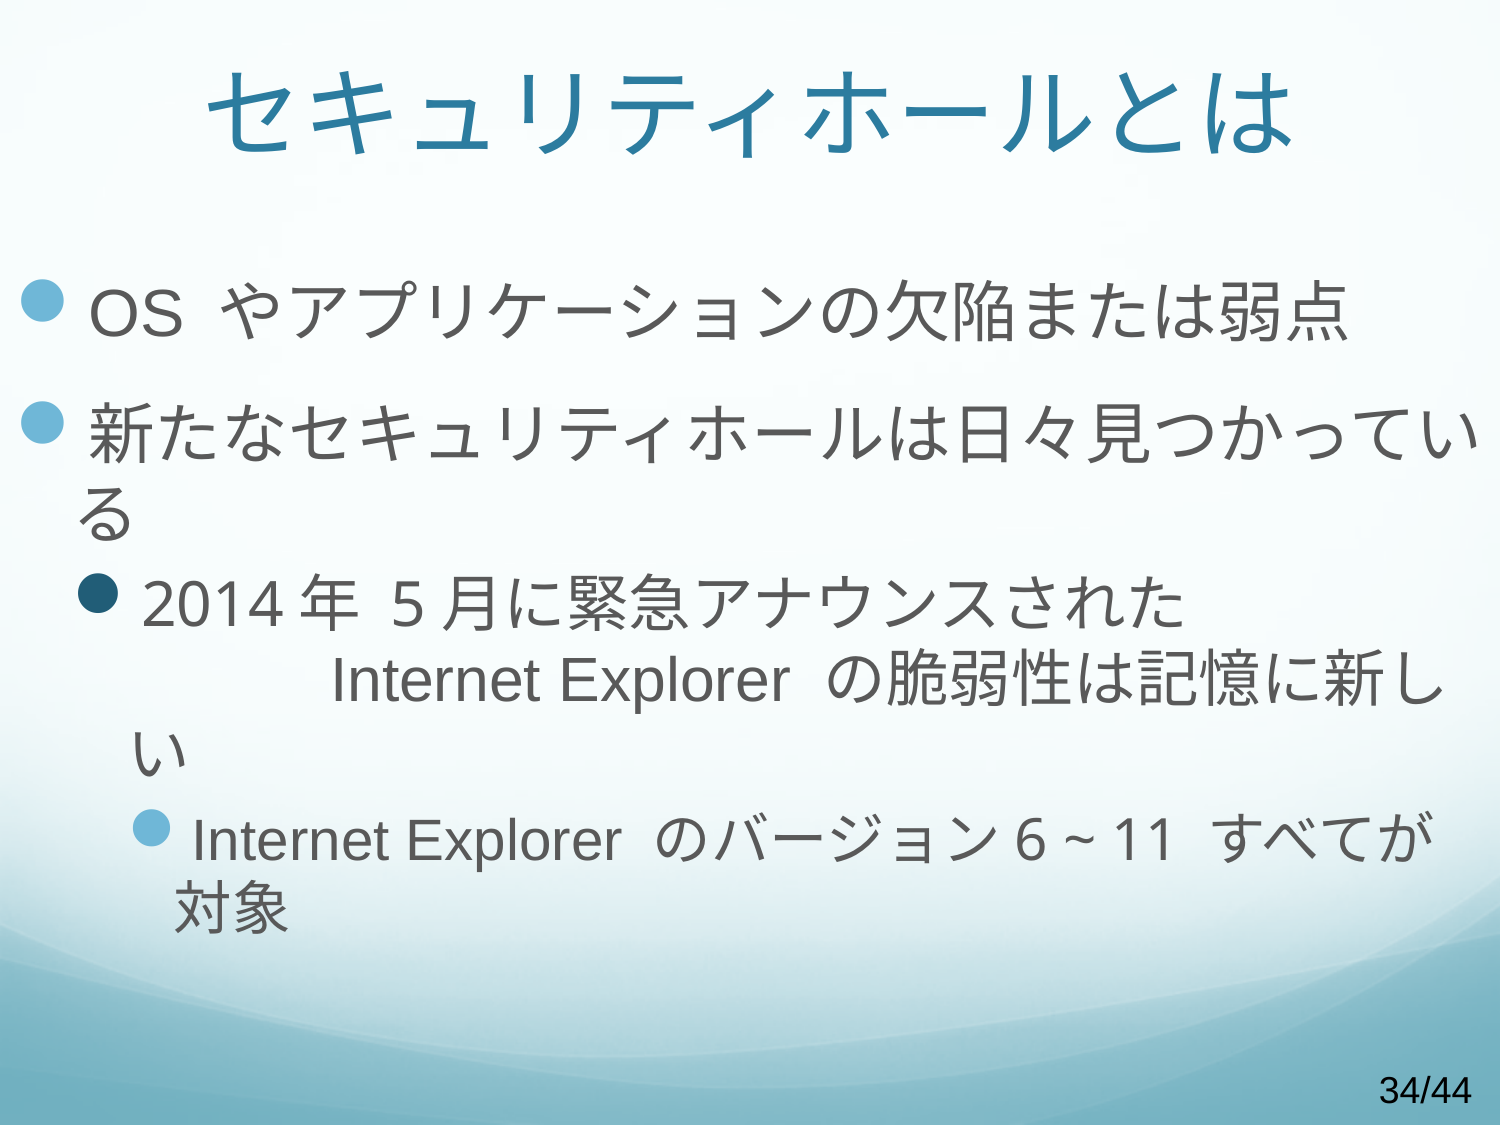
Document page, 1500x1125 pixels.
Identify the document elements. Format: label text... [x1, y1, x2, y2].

title セキュリティホールとは [90, 0, 1410, 220]
list OS やアプリケーションの欠陥または弱点 新たなセキュリティホールは日々見つかっている 2014年 5月に緊急アナウンスされた Internet Explorer の脆弱性は記憶に新しい Internet Explorer のバージョン6 ~ 11 すべてが対象 [0, 262, 1500, 1125]
